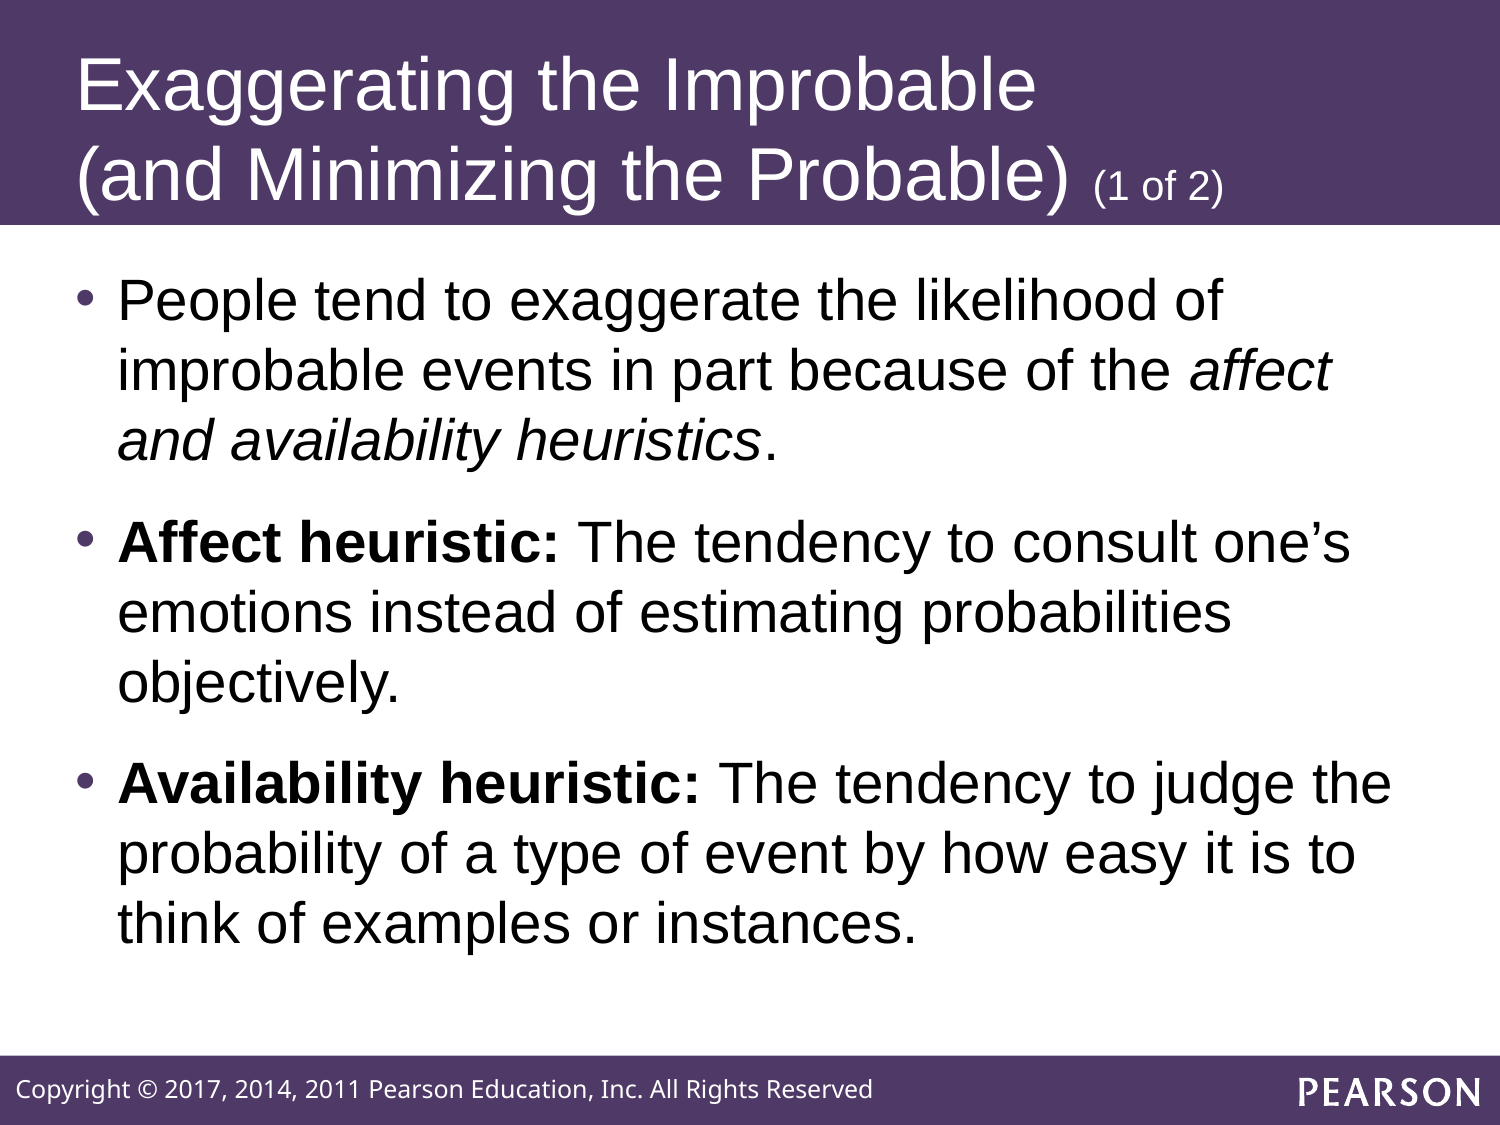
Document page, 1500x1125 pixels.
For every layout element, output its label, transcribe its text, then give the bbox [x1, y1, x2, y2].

list People tend to exaggerate the likelihood of improbable events in part because of the affect and availability heuristics. Affect heuristic: The tendency to consult one’s emotions instead of estimating probabilities objectively. Availability heuristic: The tendency to judge the probability of a type of event by how easy it is to think of examples or instances. [75, 262, 1425, 1005]
title Exaggerating the Improbable (and Minimizing the Probable) (1 of 2) [75, 35, 1425, 216]
